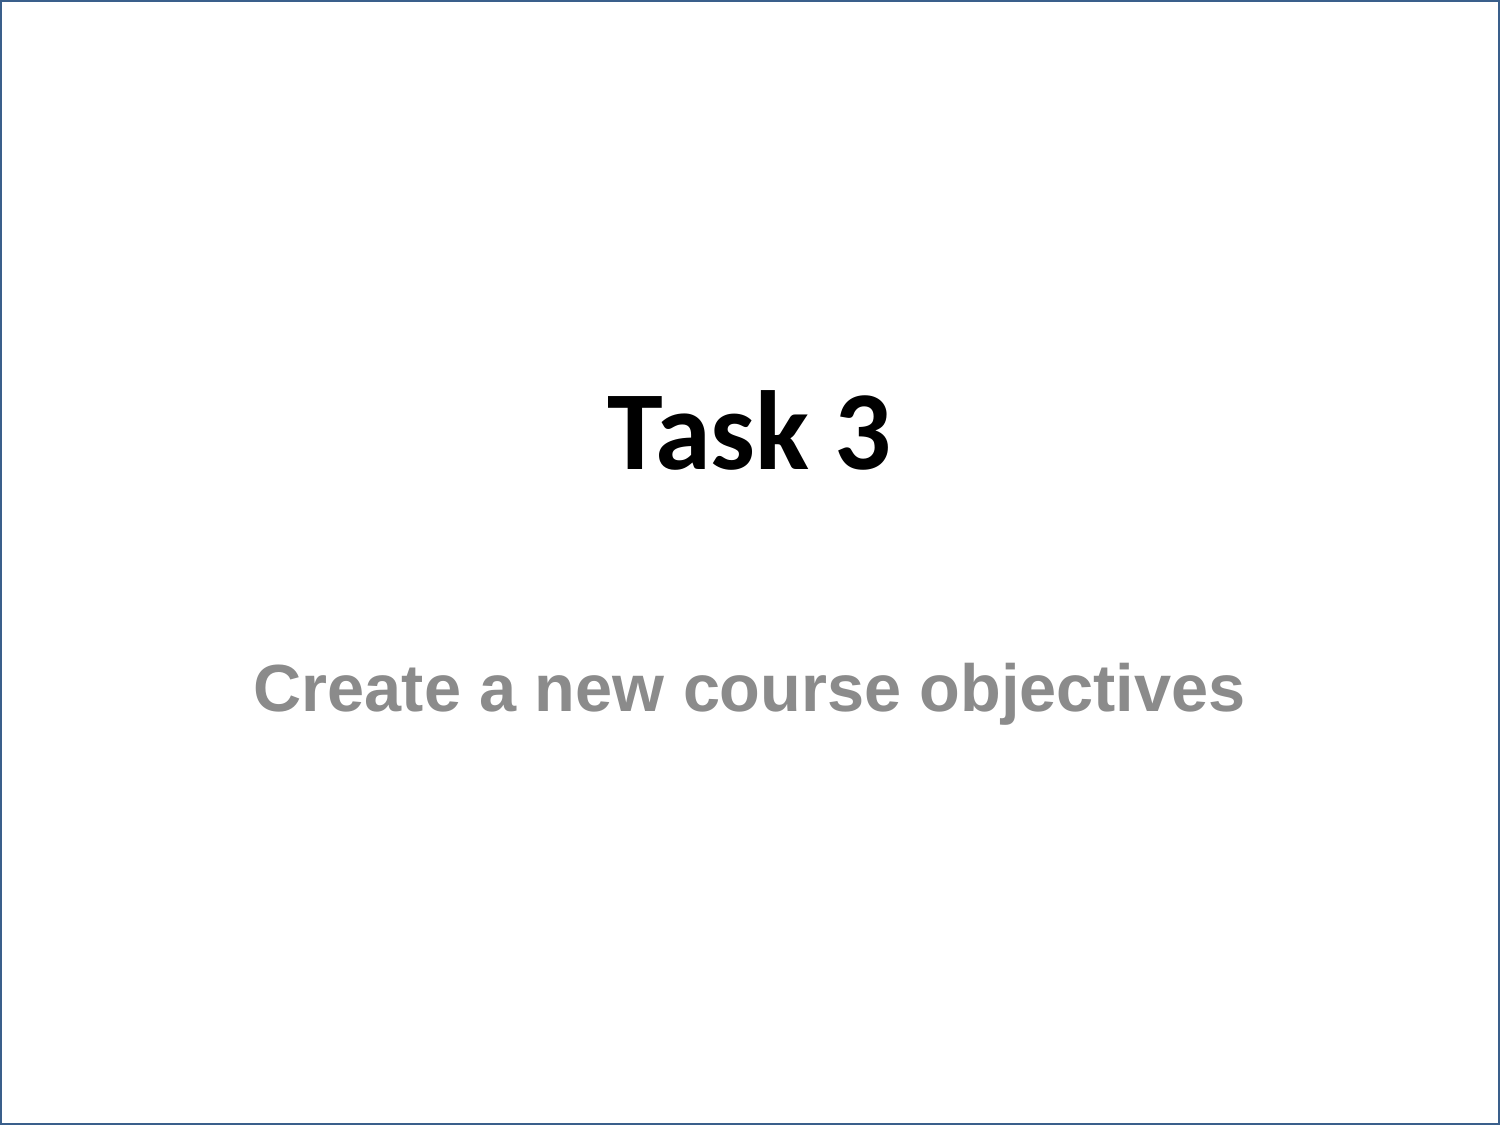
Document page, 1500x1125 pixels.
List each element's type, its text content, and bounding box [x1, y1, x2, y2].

title Task 3 [112, 349, 1388, 591]
text_box [0, 0, 1500, 1125]
subtitle Create a new course objectives [225, 637, 1275, 925]
